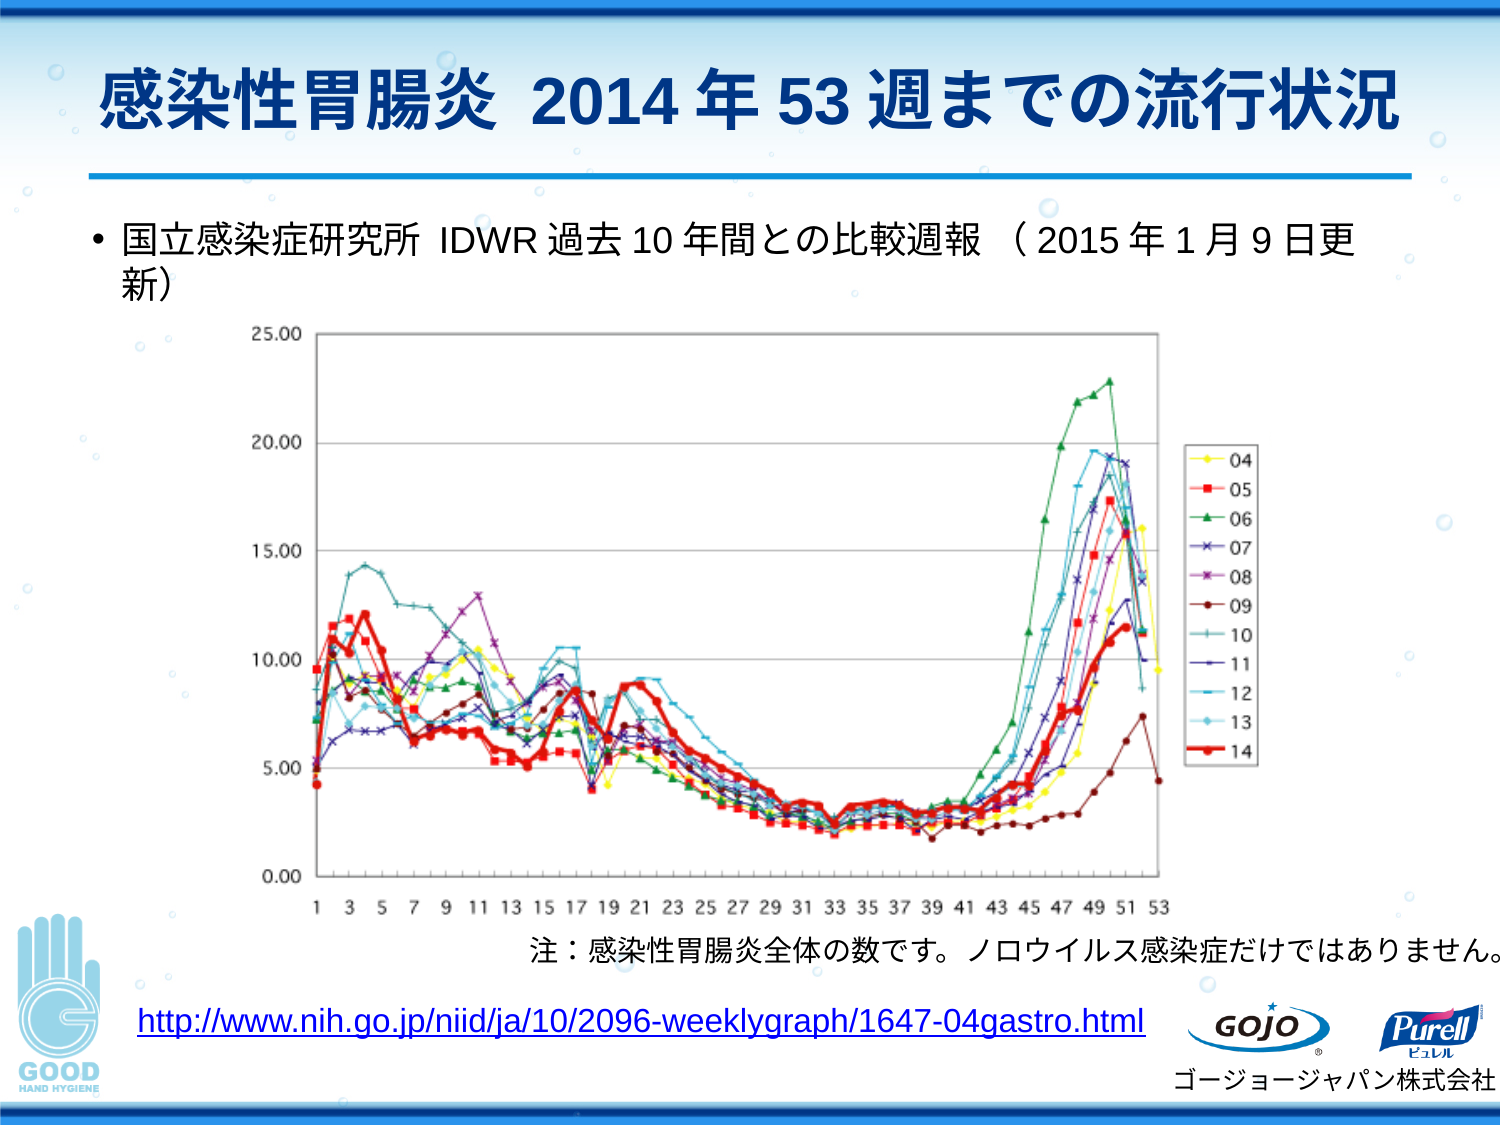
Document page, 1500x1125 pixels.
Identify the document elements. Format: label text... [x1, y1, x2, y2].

picture [0, 0, 1500, 1125]
title 感染性胃腸炎 2014年53週までの流行状況 [76, 17, 1424, 178]
text_box 注：感染性胃腸炎全体の数です。ノロウイルス感染症だけではありません。 [514, 924, 1500, 975]
text_box http://www.nih.go.jp/niid/ja/10/2096-weeklygraph/1647-04gastro.html [122, 992, 1162, 1047]
list 国立感染症研究所 IDWR過去10年間との比較週報 （2015年1月9日更新） [76, 208, 1424, 269]
